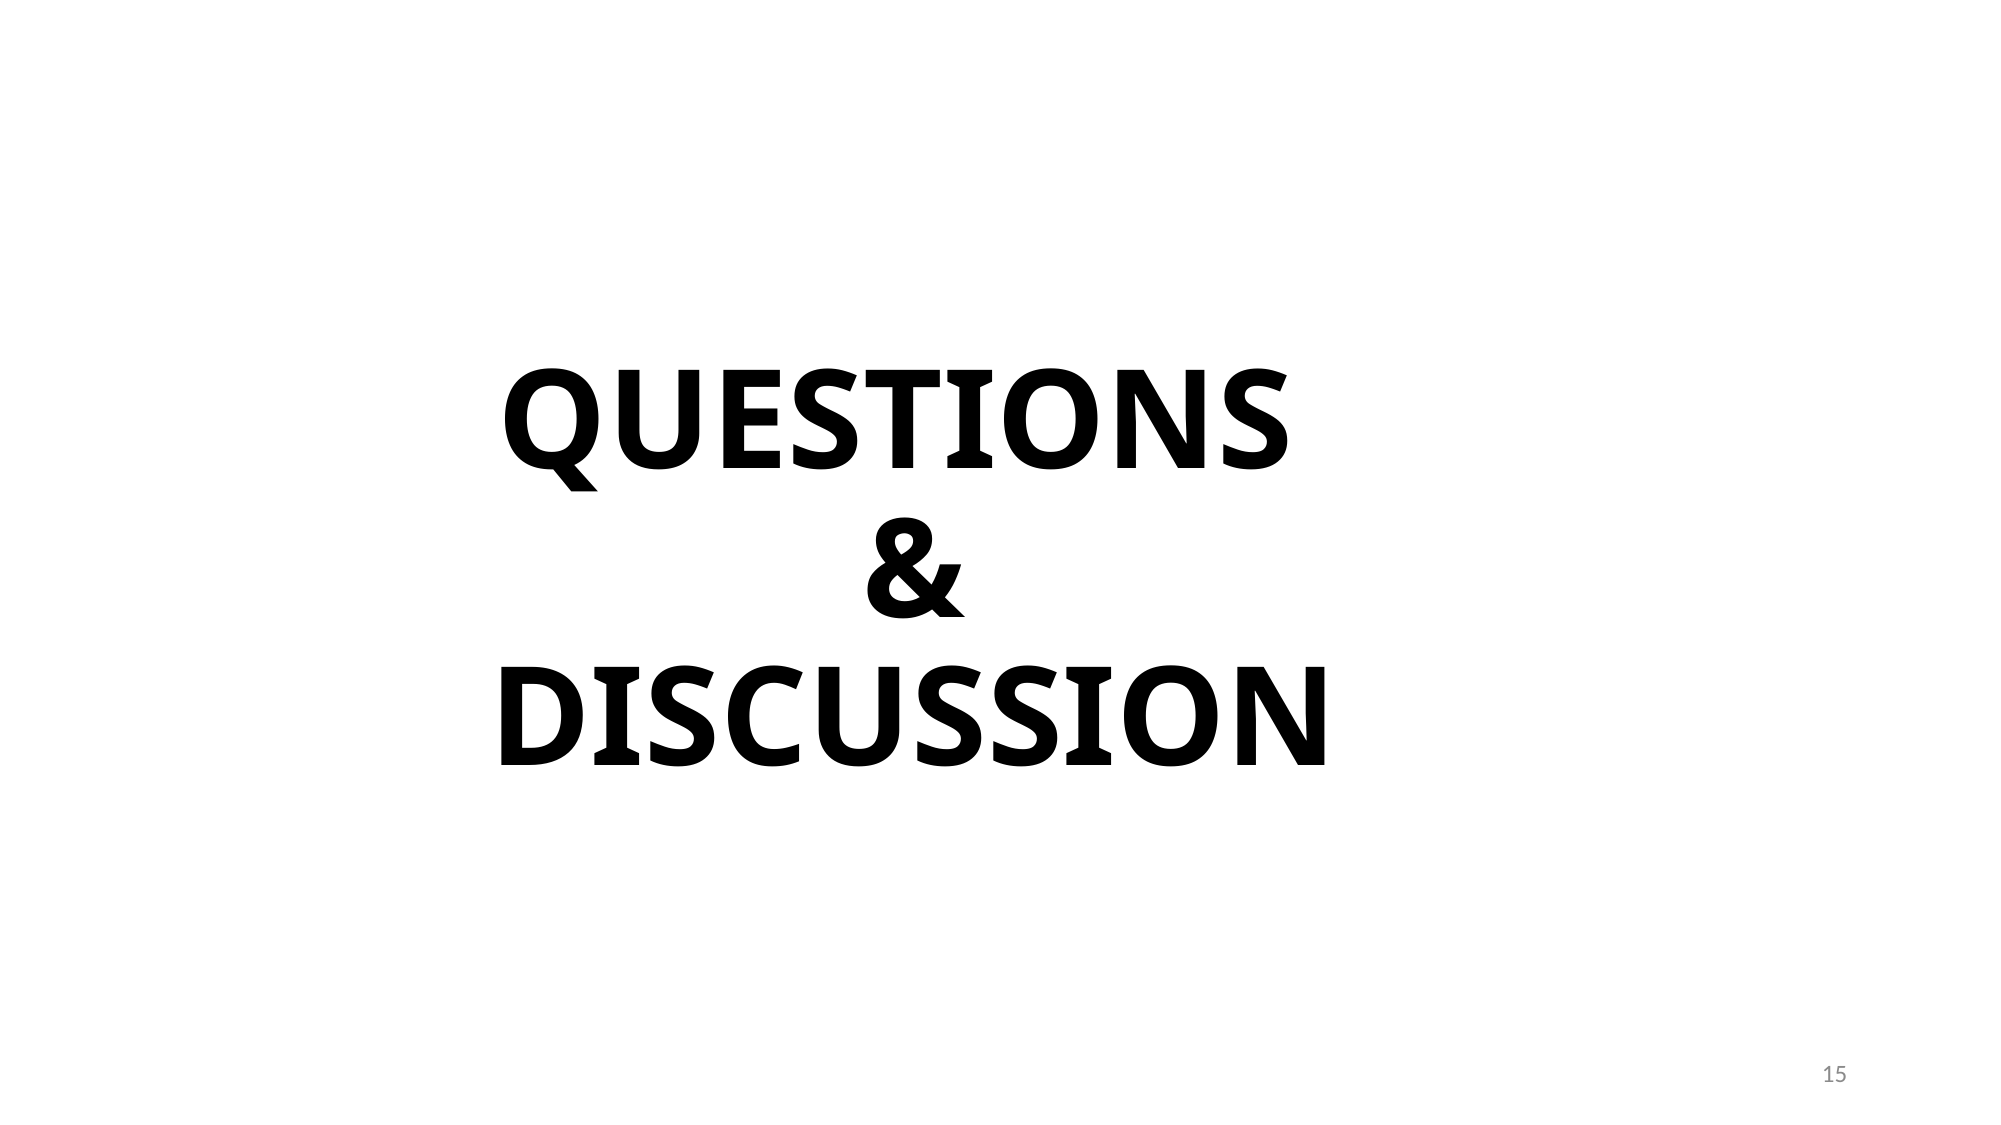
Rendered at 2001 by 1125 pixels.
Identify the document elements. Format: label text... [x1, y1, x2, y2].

slide_number 15 [1412, 1042, 1863, 1103]
title QUESTIONS & DISCUSSION [51, 347, 1777, 798]
